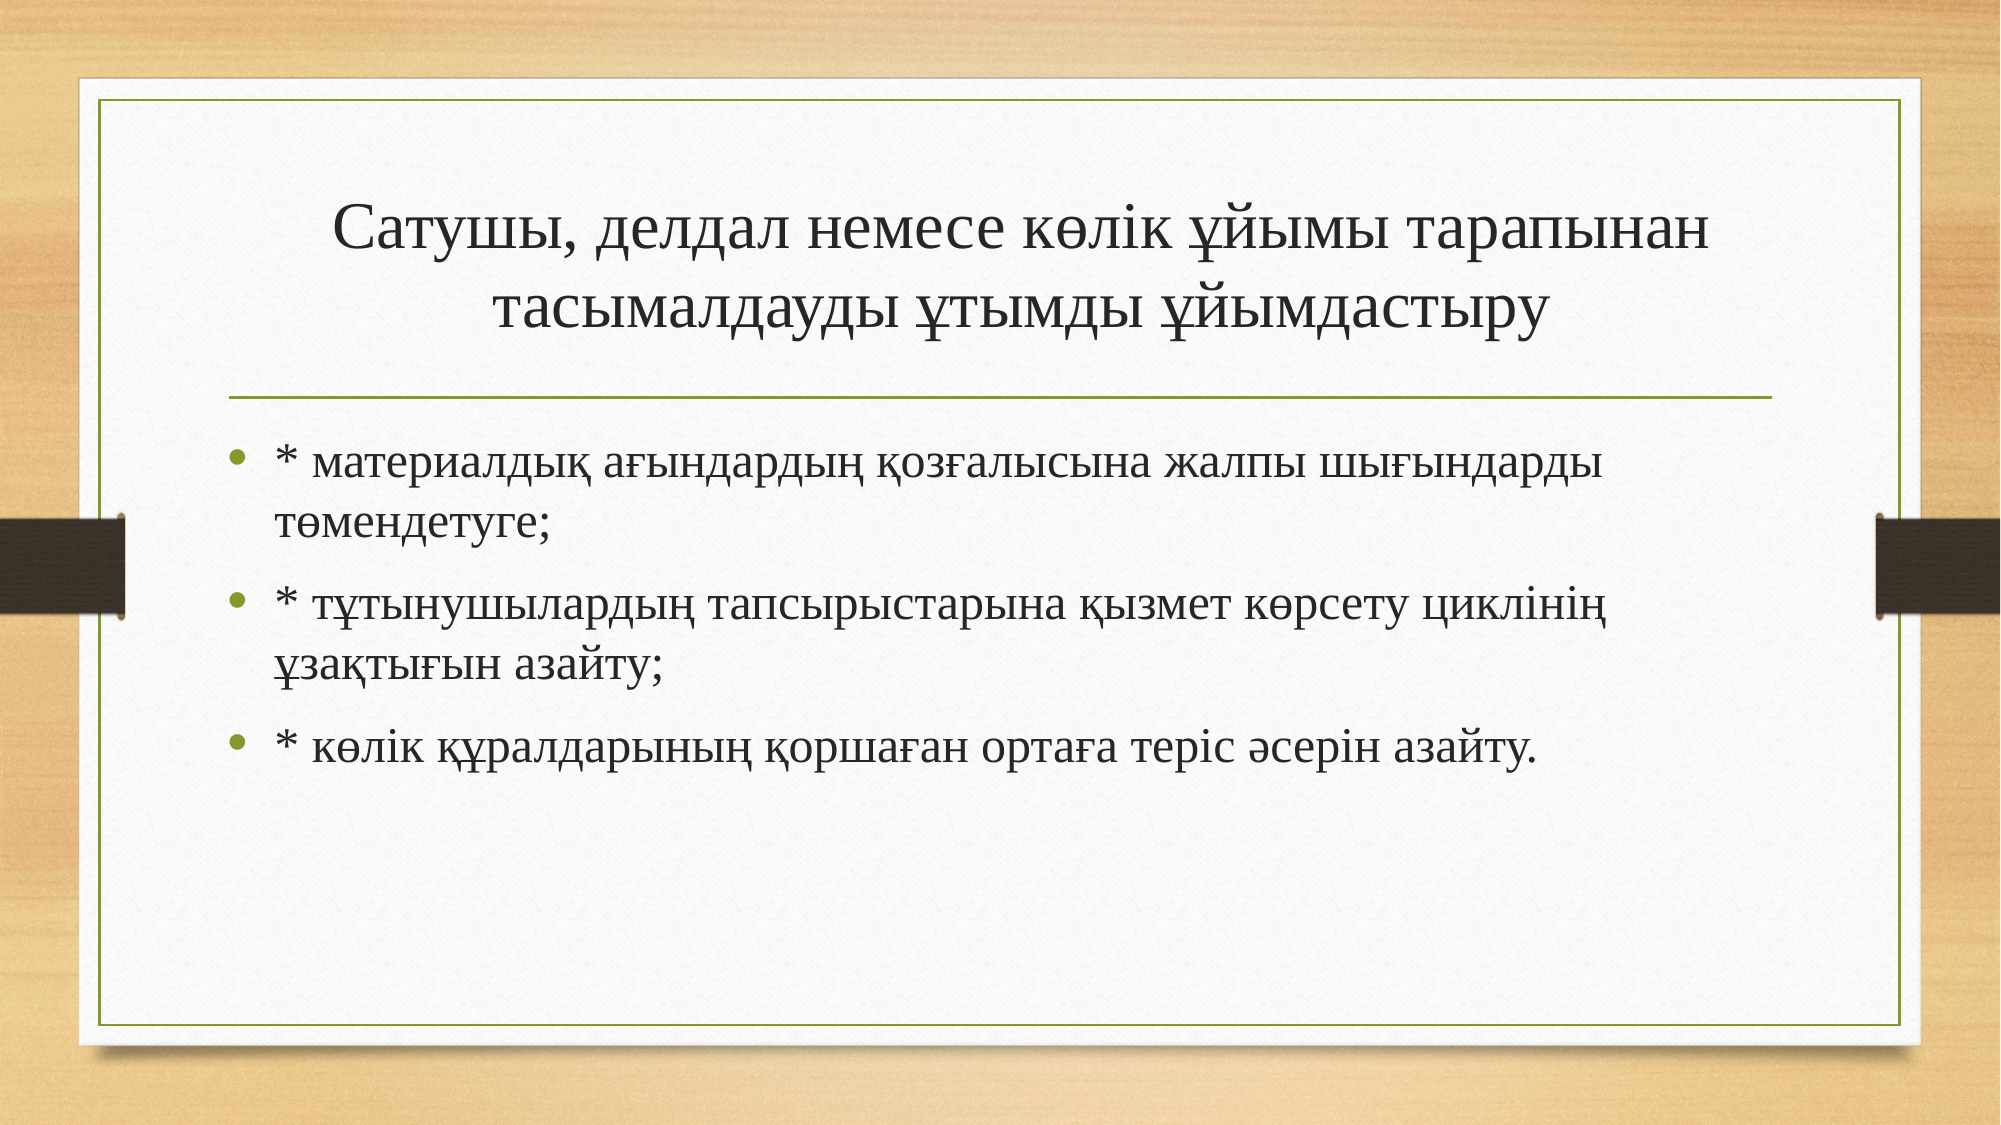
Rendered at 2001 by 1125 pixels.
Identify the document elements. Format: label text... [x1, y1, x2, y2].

picture [0, 0, 2001, 1125]
list * материалдық ағындардың қозғалысына жалпы шығындарды төмендетуге; * тұтынушылардың тапсырыстарына қызмет көрсету циклінің ұзақтығын азайту; * көлік құралдарының қоршаған ортаға теріс әсерін азайту. [212, 419, 1788, 964]
title Сатушы, делдал немесе көлік ұйымы тарапынан тасымалдауды ұтымды ұйымдастыру [234, 154, 1810, 369]
